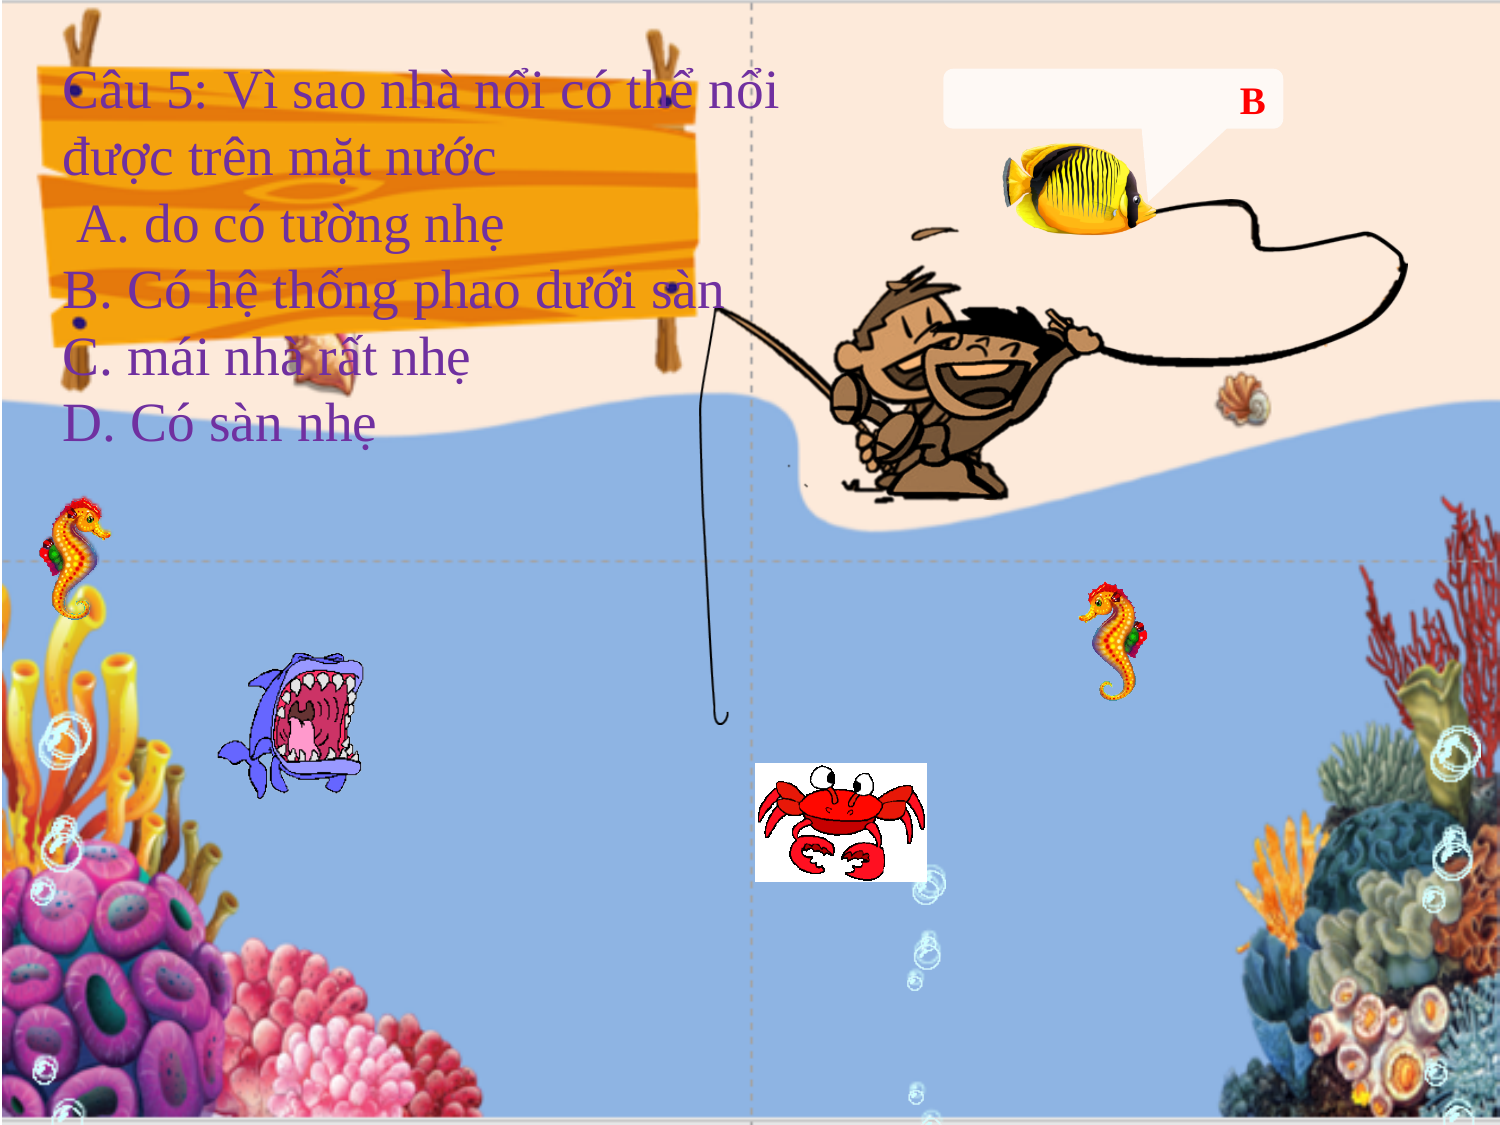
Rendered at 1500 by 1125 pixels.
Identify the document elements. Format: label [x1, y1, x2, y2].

picture [2, 0, 1500, 1125]
text_box [943, 68, 1284, 239]
